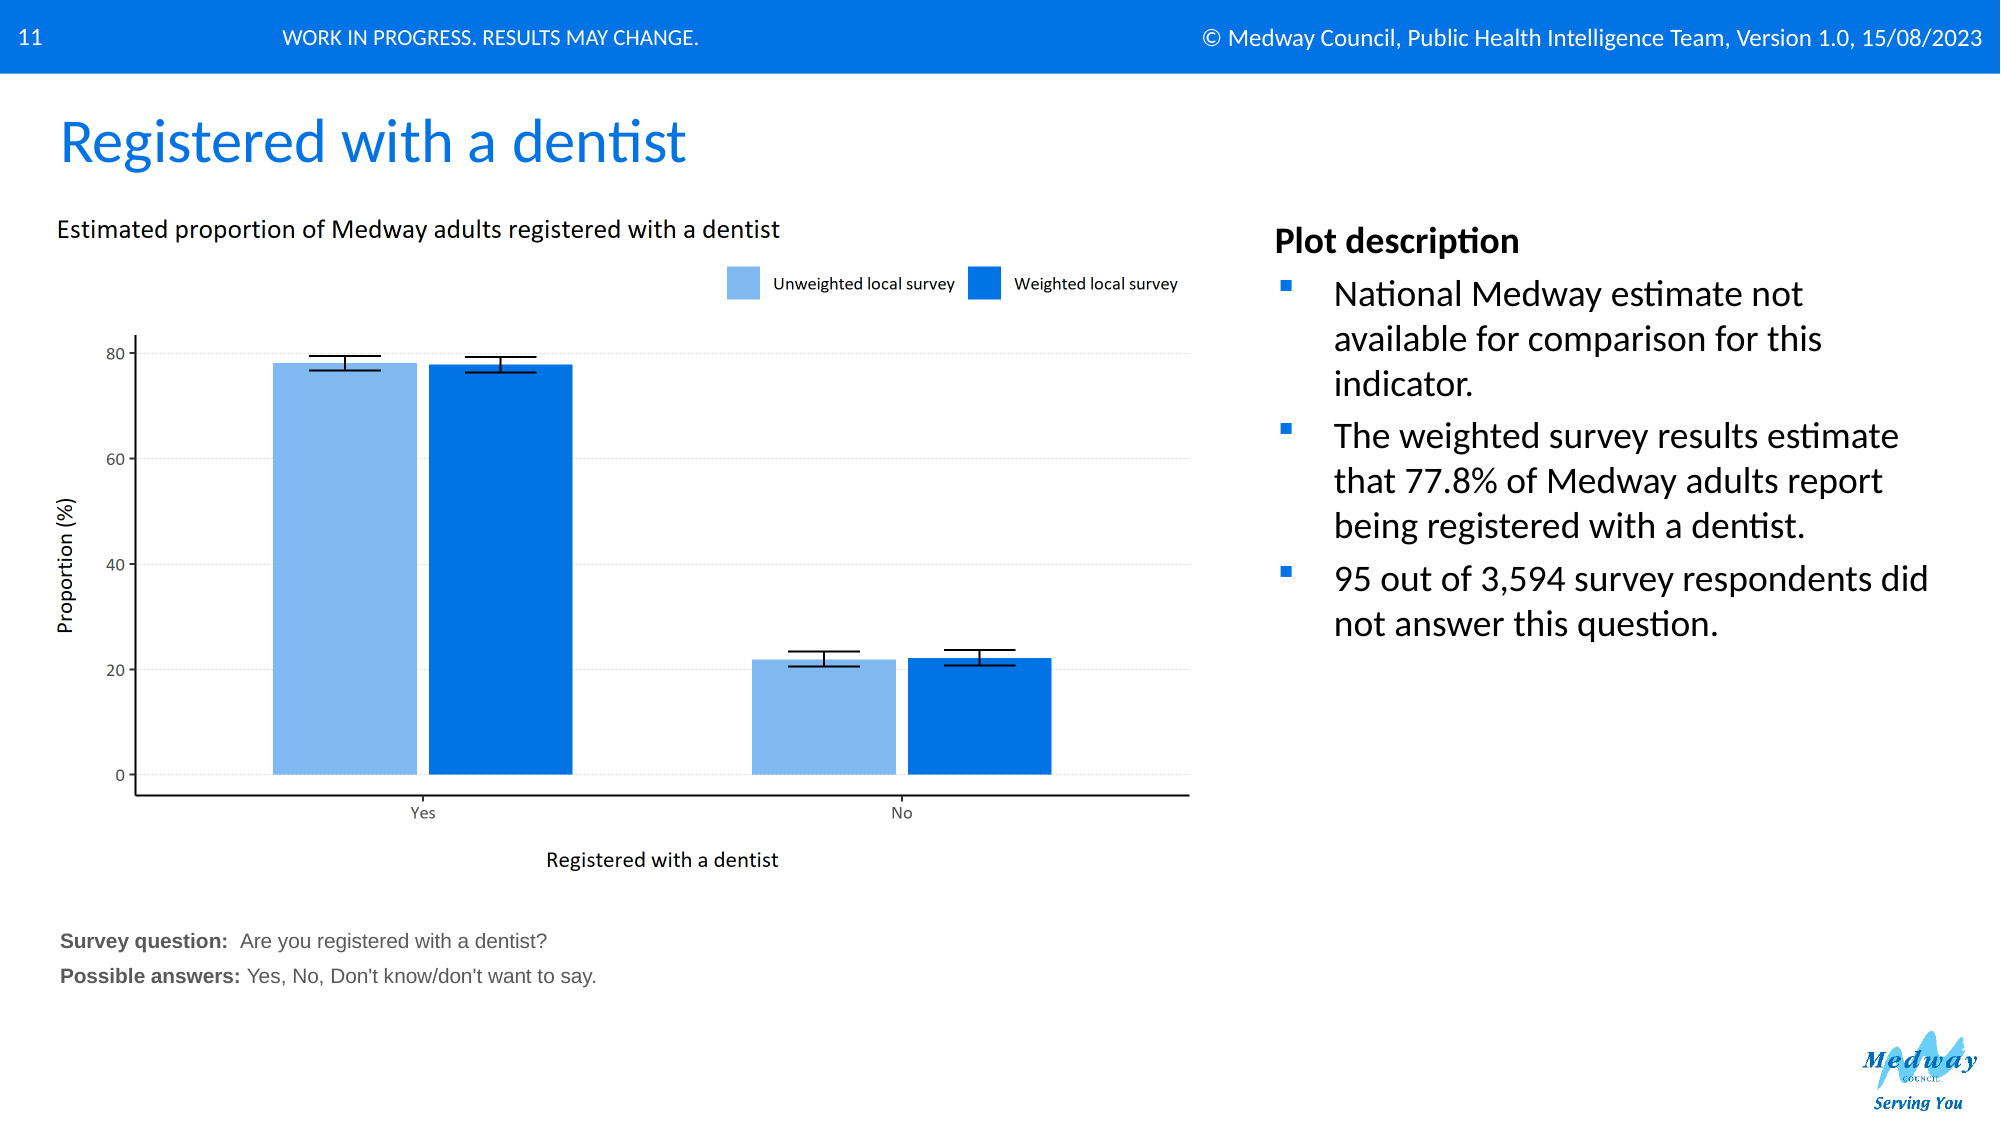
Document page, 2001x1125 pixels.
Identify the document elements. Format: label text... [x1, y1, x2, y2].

list © Medway Council, Public Health Intelligence Team, Version 1.0, 15/08/2023 [881, 2, 2000, 72]
title Registered with a dentist [45, 83, 1955, 191]
list Survey question: Are you registered with a dentist? Possible answers: Yes, No, Don't know/don't want to say. [45, 916, 1201, 1089]
list Plot description National Medway estimate not available for comparison for this indicator. The weighted survey results estimate that 77.8% of Medway adults report being registered with a dentist. 95 out of 3,594 survey respondents did not answer this question. [1259, 208, 1955, 1000]
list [44, 208, 1201, 882]
picture [1862, 1031, 1977, 1111]
slide_number 11 [2, 5, 239, 66]
